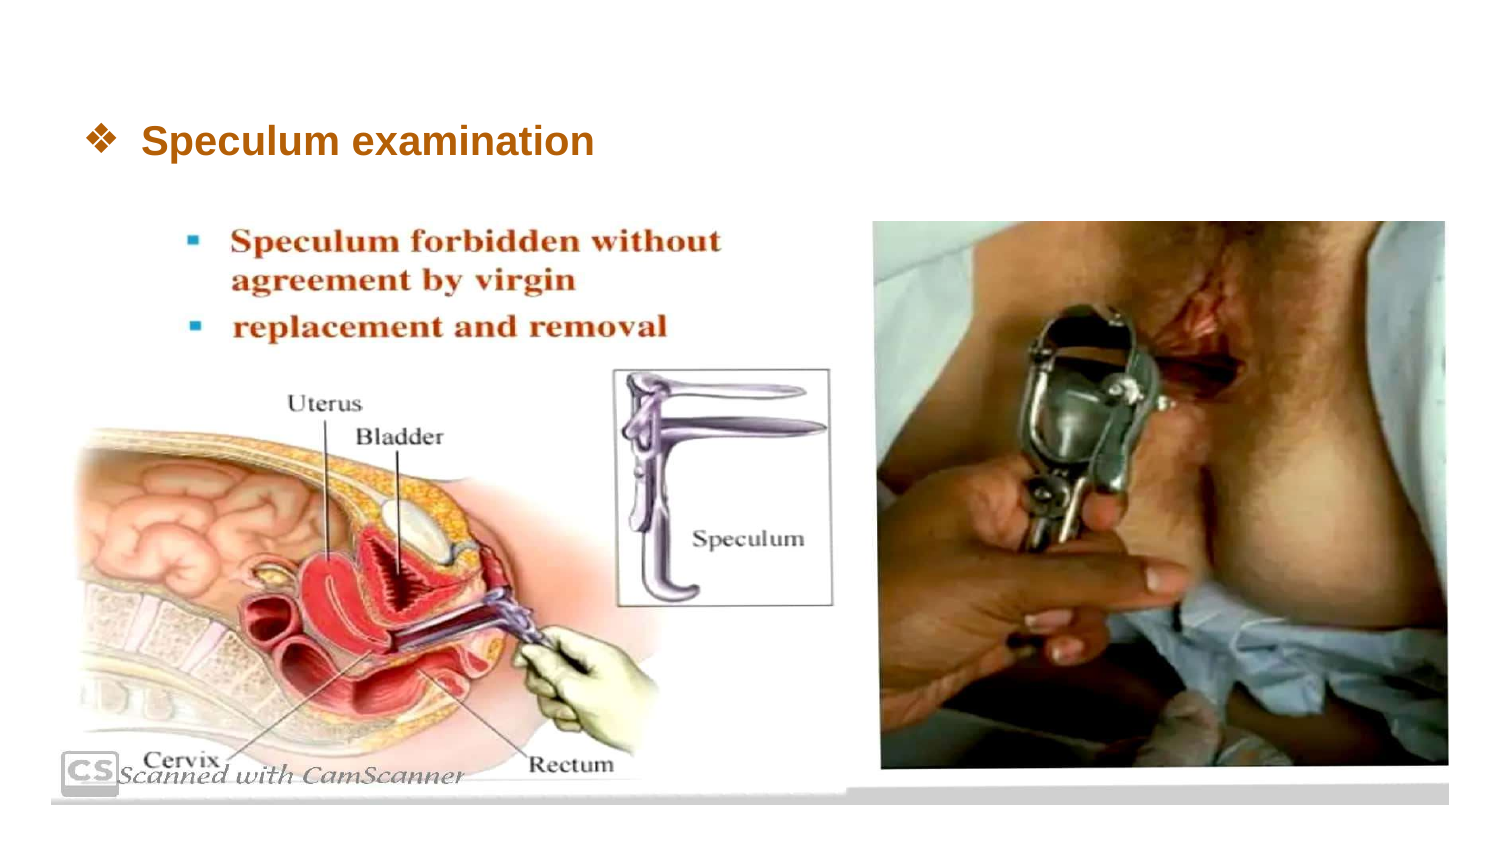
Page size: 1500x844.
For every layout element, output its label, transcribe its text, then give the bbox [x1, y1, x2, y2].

picture [50, 221, 1450, 806]
title Speculum examination [51, 99, 839, 159]
